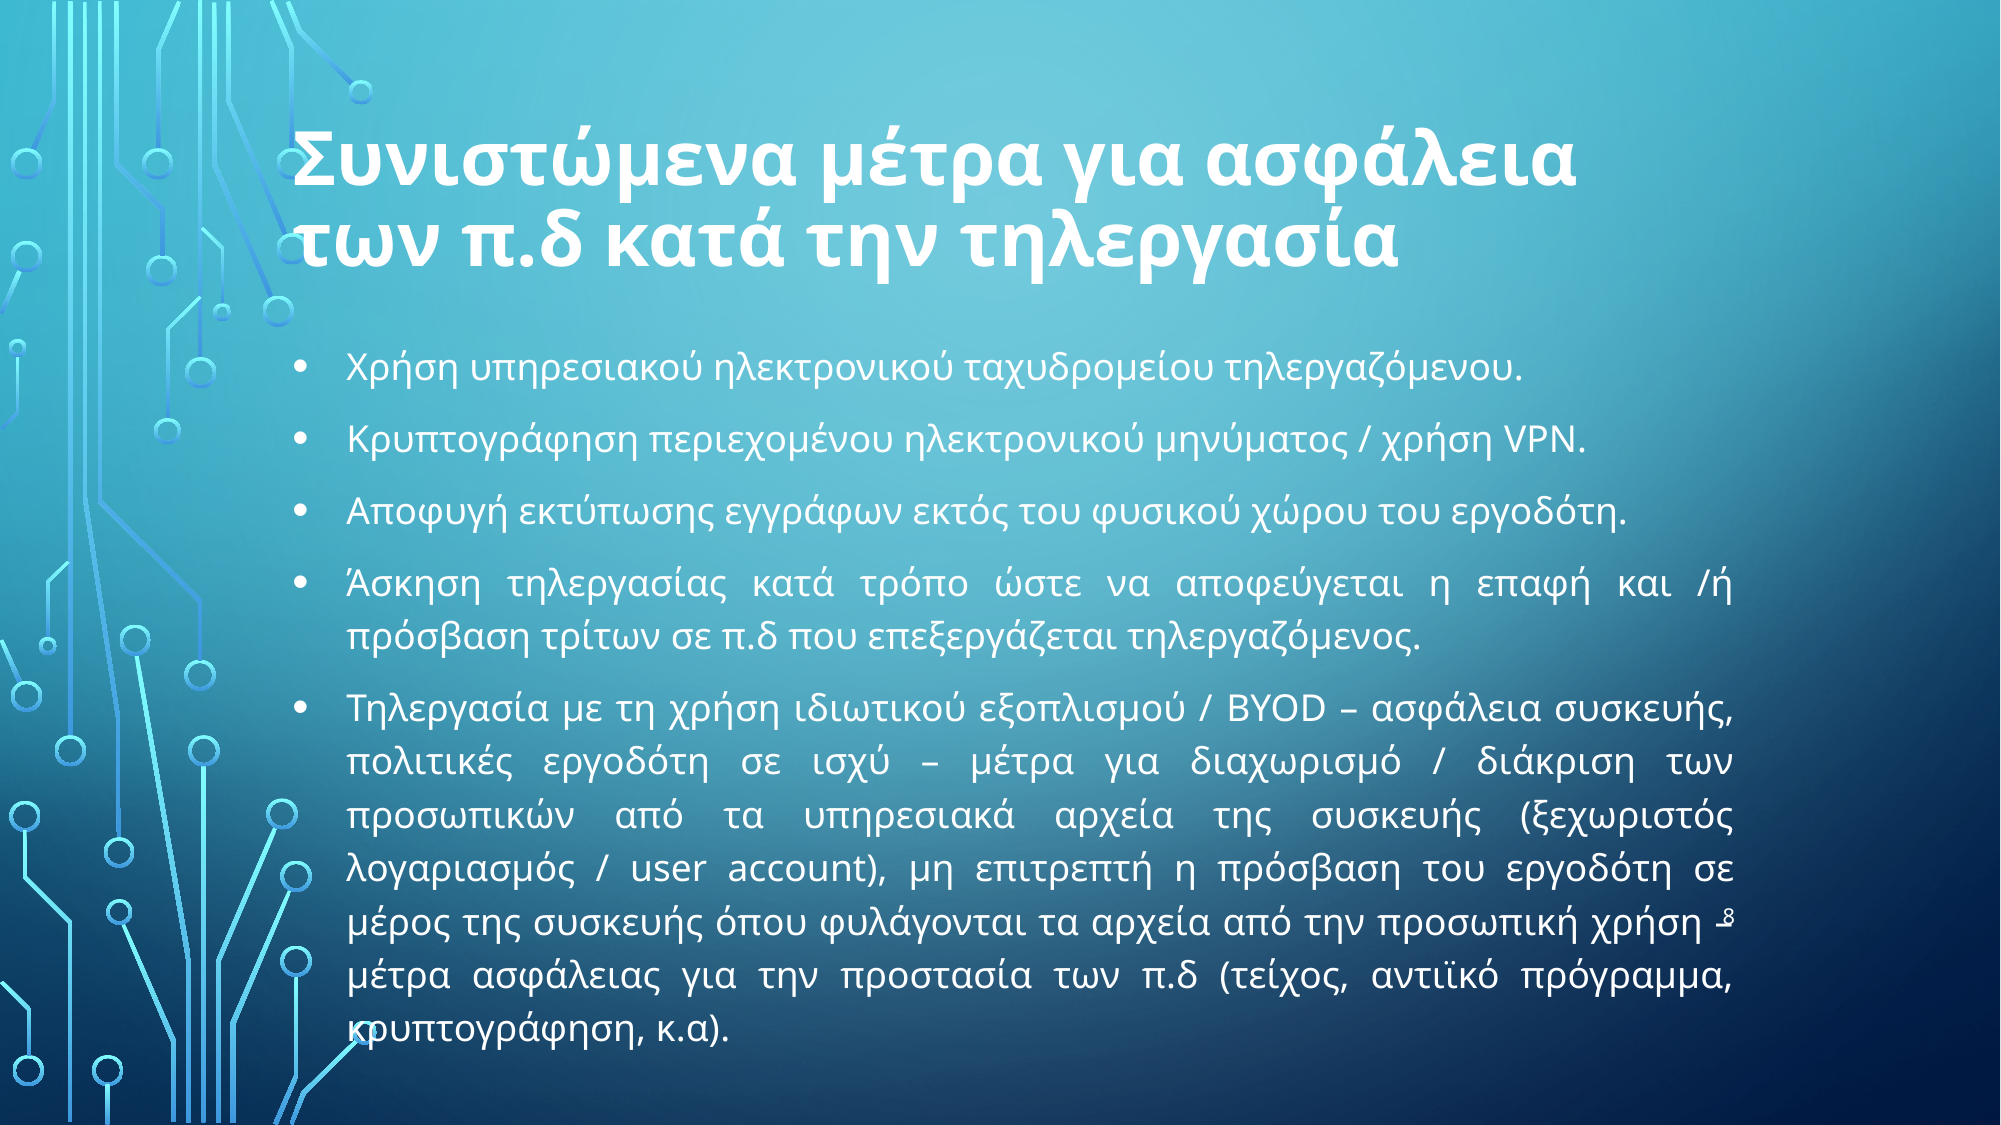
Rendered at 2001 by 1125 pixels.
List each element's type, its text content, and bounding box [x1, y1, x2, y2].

slide_number 8 [1623, 887, 1750, 948]
title Συνιστώμενα μέτρα για ασφάλεια των π.δ κατά την τηλεργασία [277, 55, 1750, 291]
subtitle Χρήση υπηρεσιακού ηλεκτρονικού ταχυδρομείου τηλεργαζόμενου. Κρυπτογράφηση περιεχομένου ηλεκτρονικού μηνύματος / χρήση VPN. Αποφυγή εκτύπωσης εγγράφων εκτός του φυσικού χώρου του εργοδότη. Άσκηση τηλεργασίας κατά τρόπο ώστε να αποφεύγεται η επαφή και /ή πρόσβαση τρίτων σε π.δ που επεξεργάζεται τηλεργαζόμενος. Τηλεργασία με τη χρήση ιδιωτικού εξοπλισμού / BYOD – ασφάλεια συσκευής, πολιτικές εργοδότη σε ισχύ – μέτρα για διαχωρισμό / διάκριση των προσωπικών από τα υπηρεσιακά αρχεία της συσκευής (ξεχωριστός λογαριασμός / user account), μη επιτρεπτή η πρόσβαση του εργοδότη σε μέρος της συσκευής όπου φυλάγονται τα αρχεία από την προσωπική χρήση – μέτρα ασφάλειας για την προστασία των π.δ (τείχος, αντιϊκό πρόγραμμα, κρυπτογράφηση, κ.α). [277, 326, 1750, 1058]
